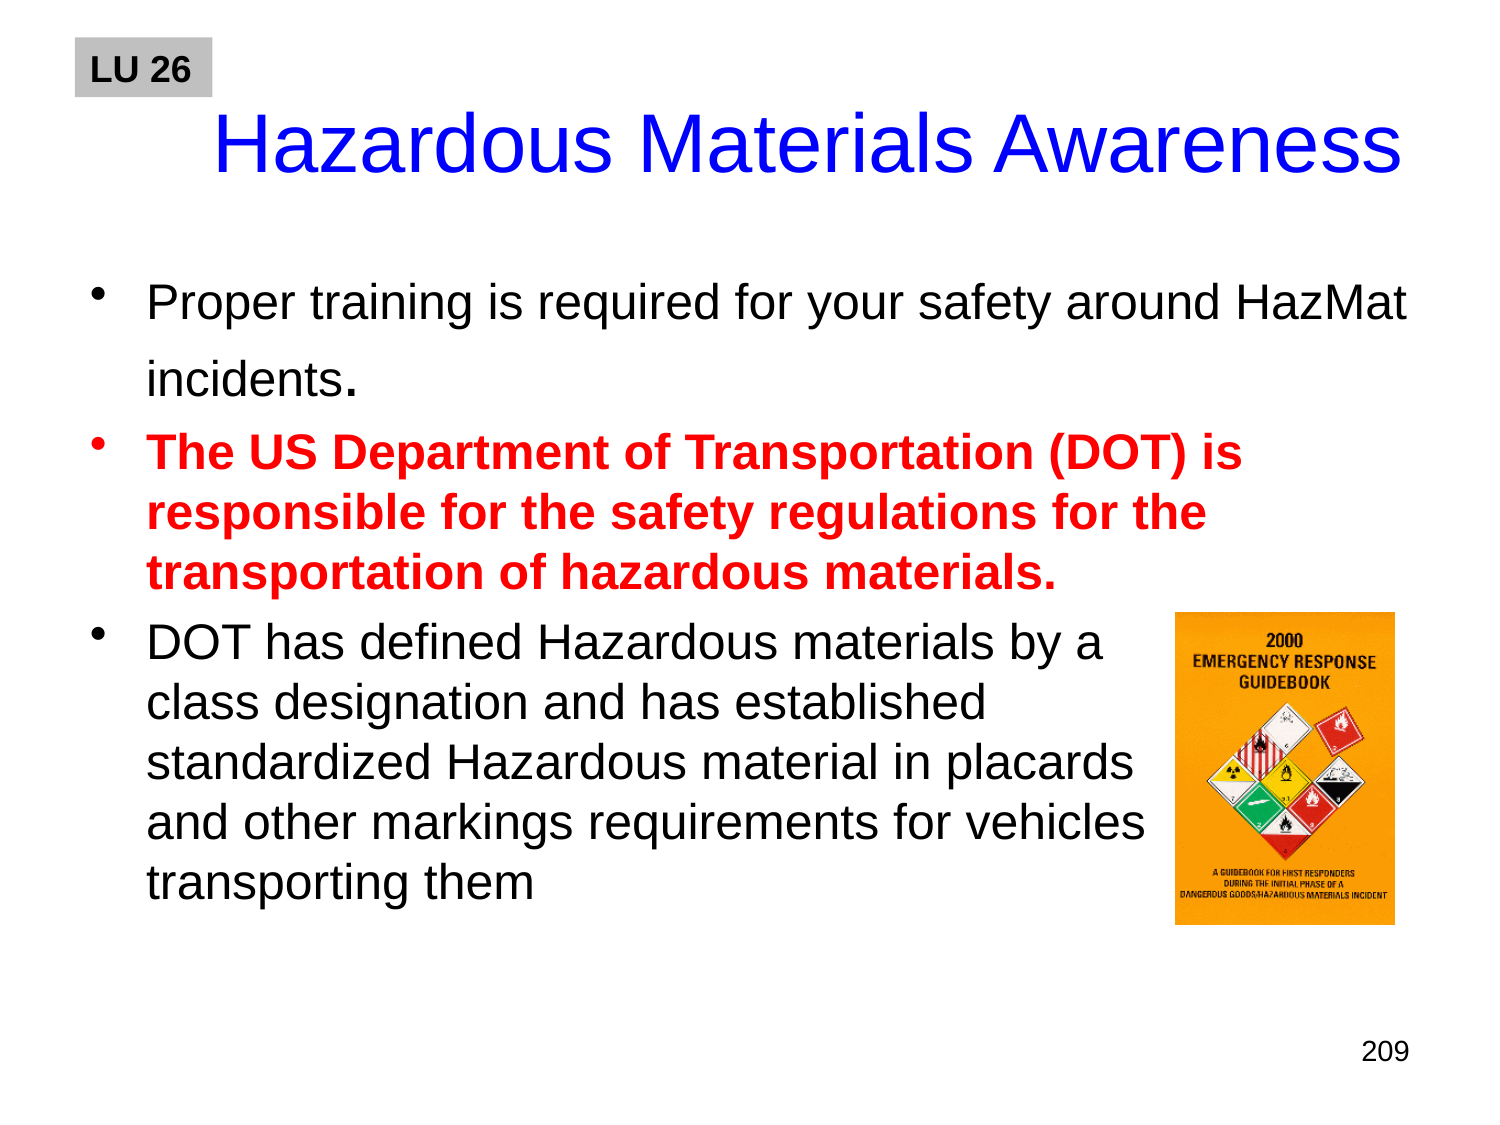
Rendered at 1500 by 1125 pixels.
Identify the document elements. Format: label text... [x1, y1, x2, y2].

picture [1174, 612, 1395, 926]
text_box Proper training is required for your safety around HazMat incidents. The US Department of Transportation (DOT) is responsible for the safety regulations for the transportation of hazardous materials. DOT has defined Hazardous materials by a class designation and has established standardized Hazardous material in placards and other markings requirements for vehicles transporting them [74, 262, 1425, 1005]
text_box [1074, 1024, 1425, 1103]
text_box LU 26 [74, 37, 213, 98]
title Hazardous Materials Awareness [74, 44, 1426, 233]
